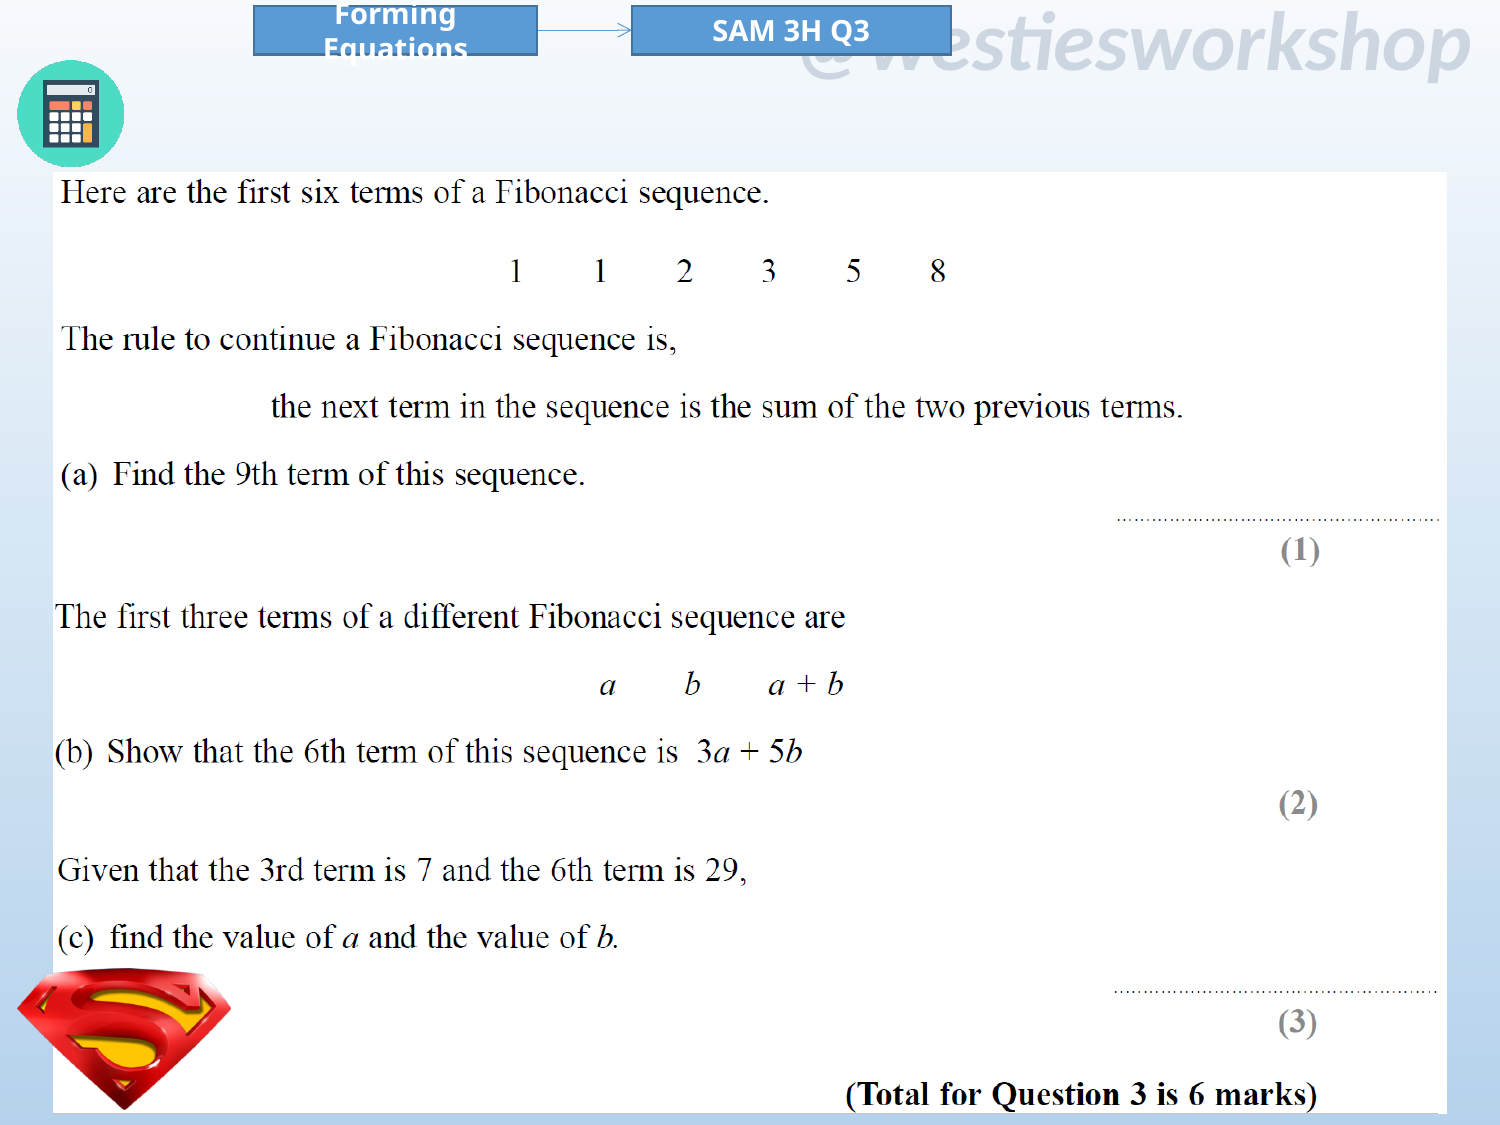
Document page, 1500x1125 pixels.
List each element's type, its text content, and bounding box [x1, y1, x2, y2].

text_box Forming Equations [253, 5, 538, 56]
picture [17, 60, 124, 167]
picture [17, 172, 1447, 1114]
text_box SAM 3H Q3 [631, 5, 952, 56]
